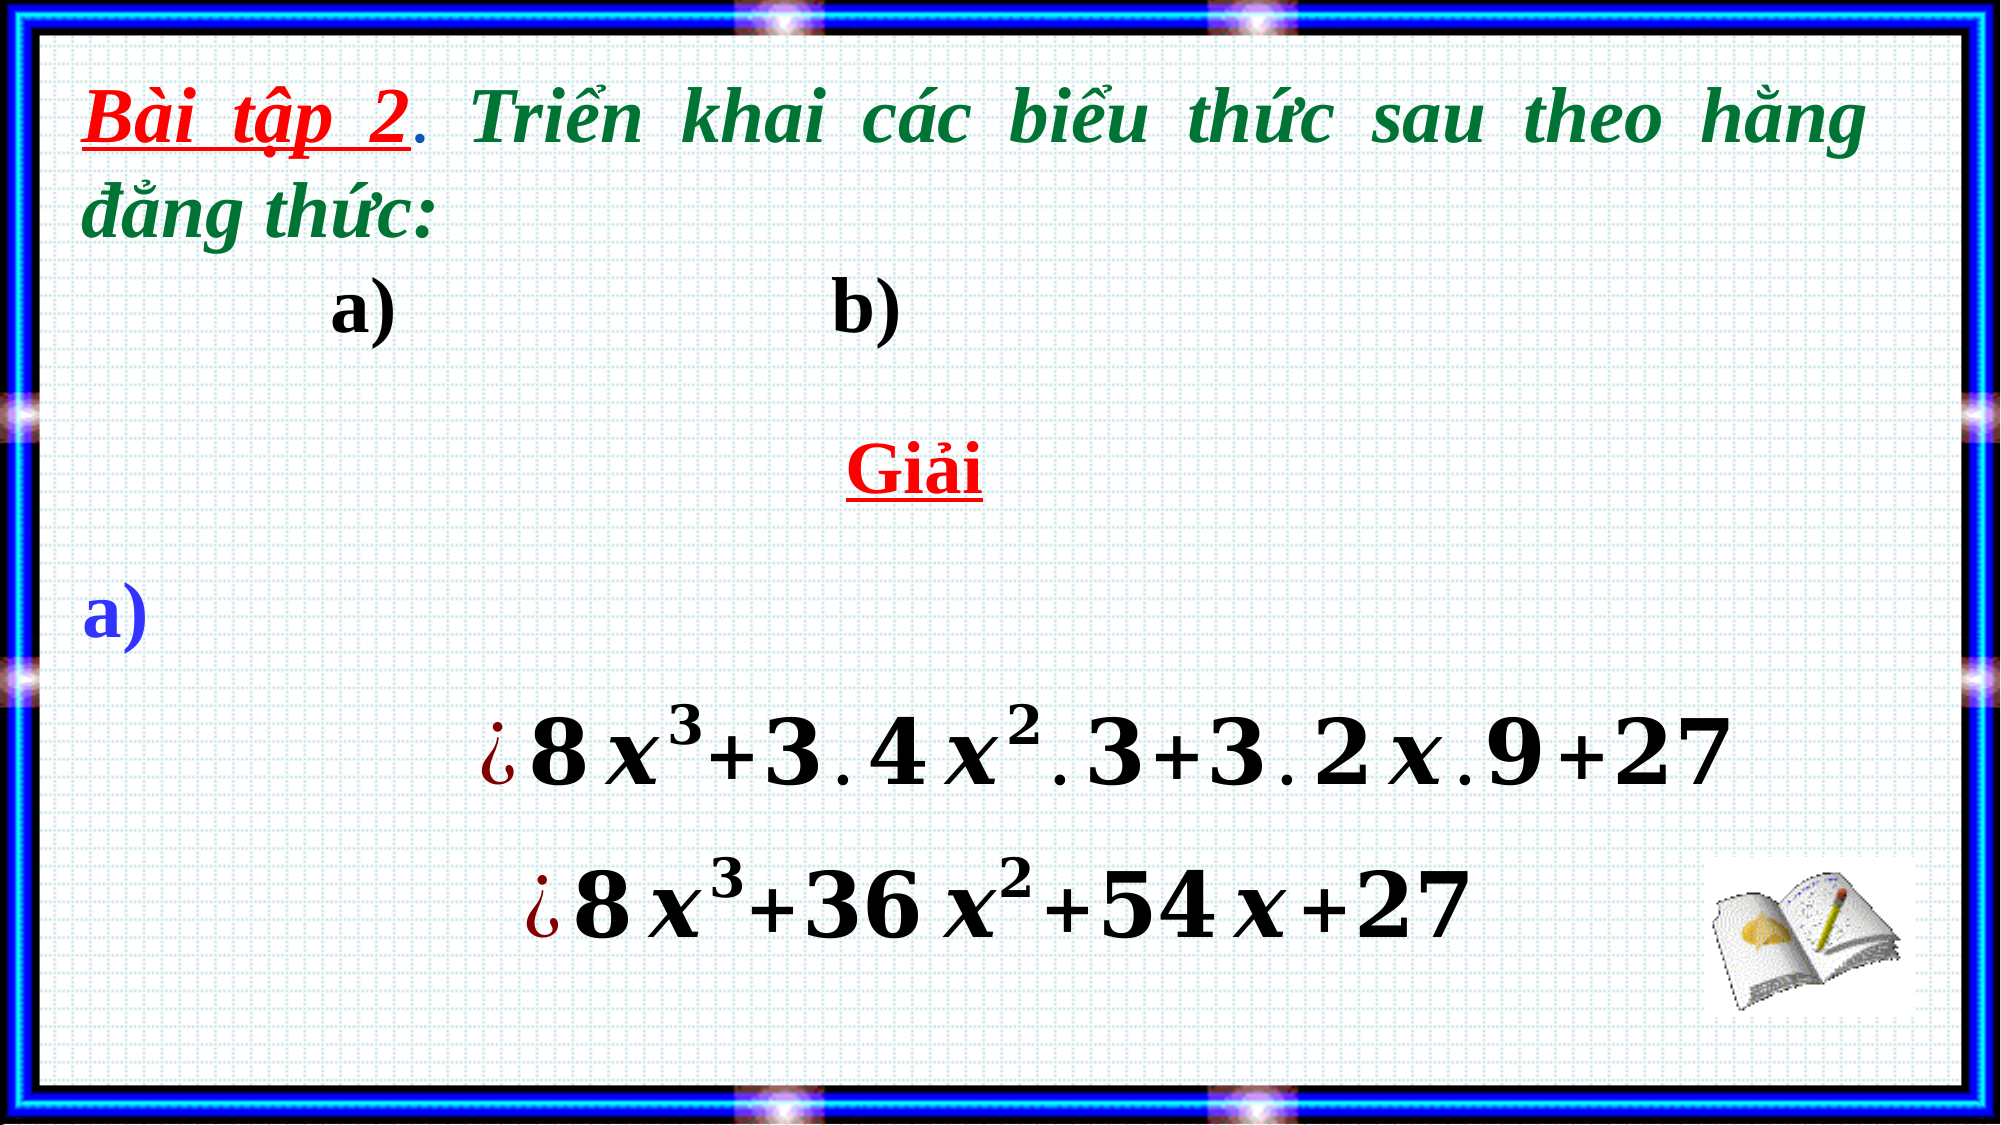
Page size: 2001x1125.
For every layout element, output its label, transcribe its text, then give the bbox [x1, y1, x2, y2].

picture [0, 0, 2001, 1125]
text_box Giải [830, 410, 1000, 516]
